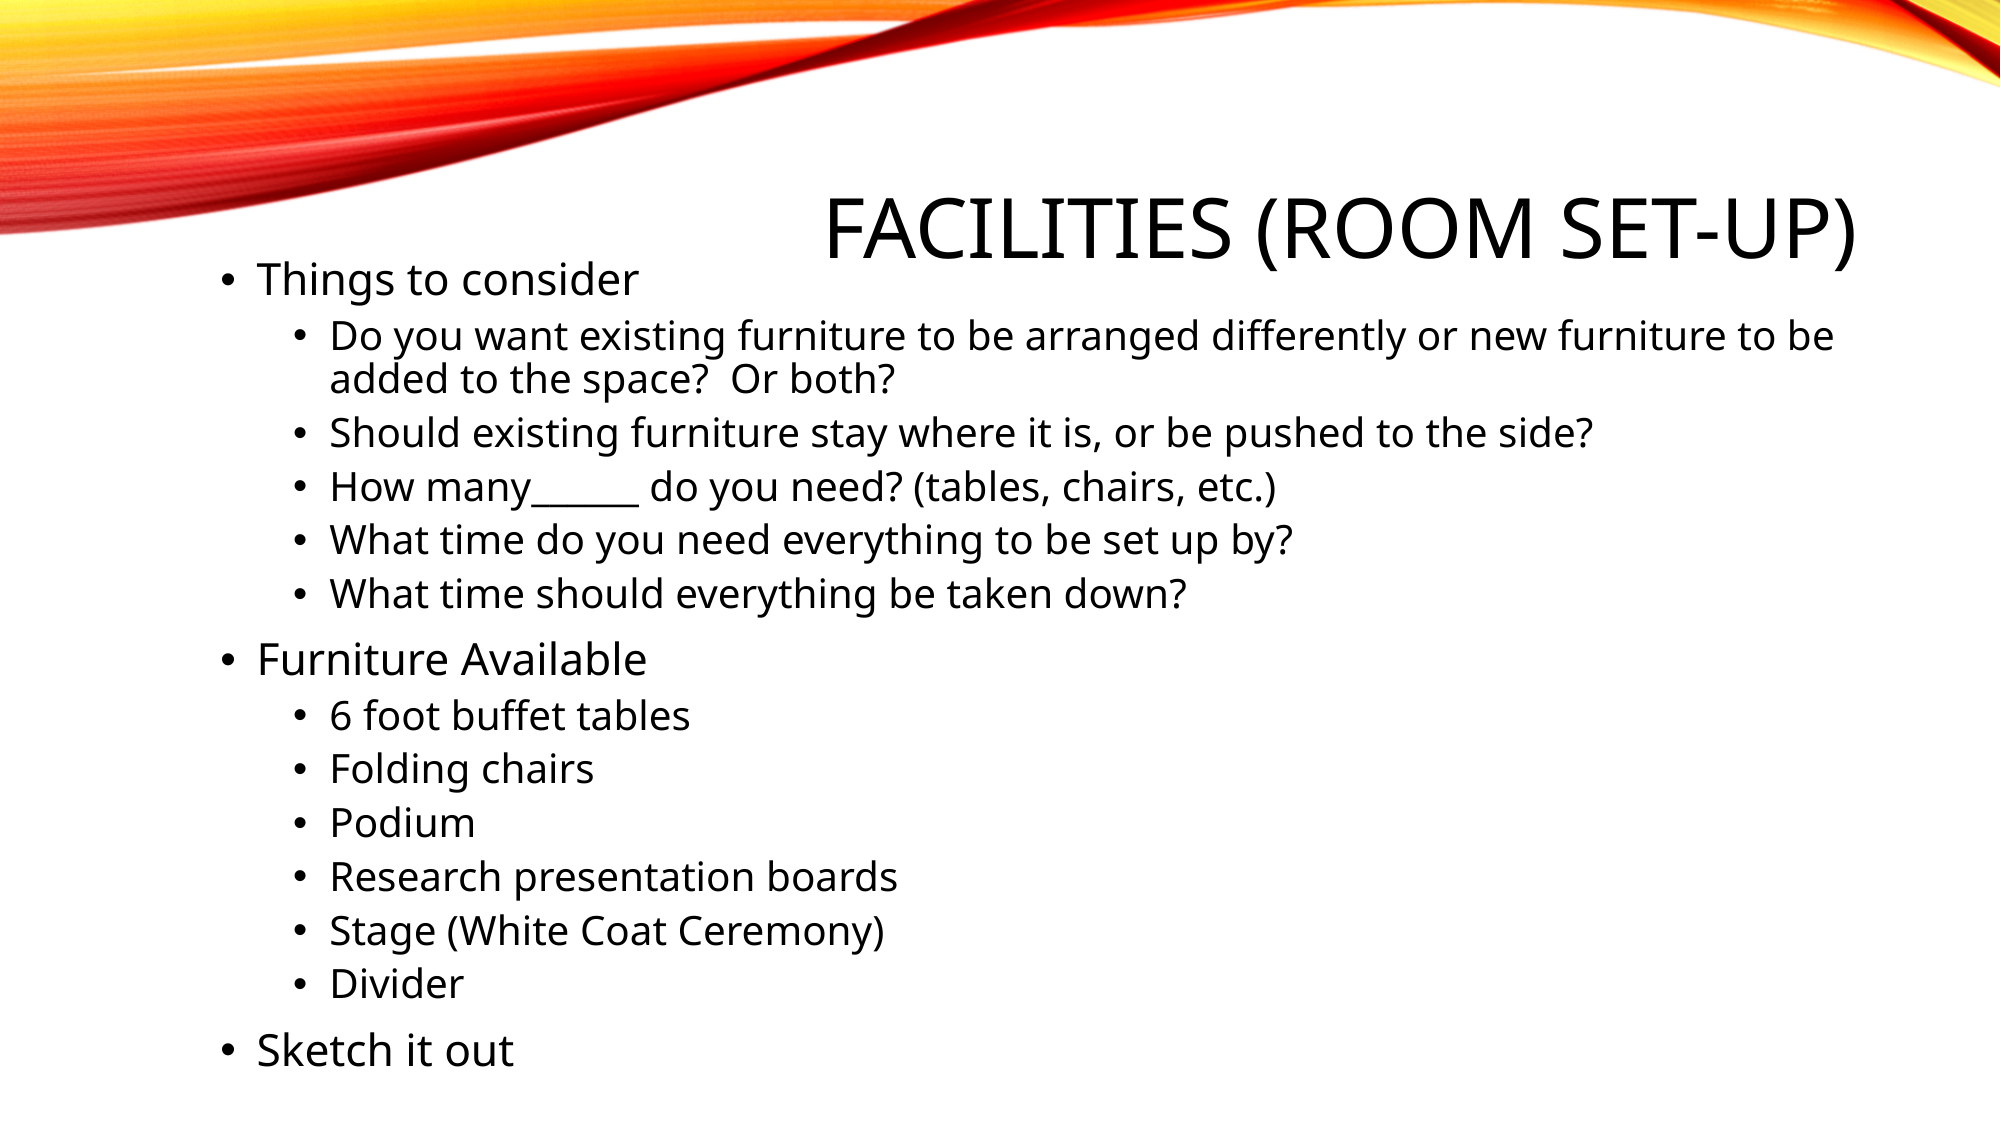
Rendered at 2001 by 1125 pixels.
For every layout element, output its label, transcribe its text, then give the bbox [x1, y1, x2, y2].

title facilities (Room Set-Up) [474, 125, 1888, 338]
picture [0, 0, 2000, 237]
list Things to consider Do you want existing furniture to be arranged differently or new furniture to be added to the space? Or both? Should existing furniture stay where it is, or be pushed to the side? How many______ do you need? (tables, chairs, etc.) What time do you need everything to be set up by? What time should everything be taken down? Furniture Available 6 foot buffet tables Folding chairs Podium Research presentation boards Stage (White Coat Ceremony) Divider Sketch it out [205, 249, 1875, 1089]
